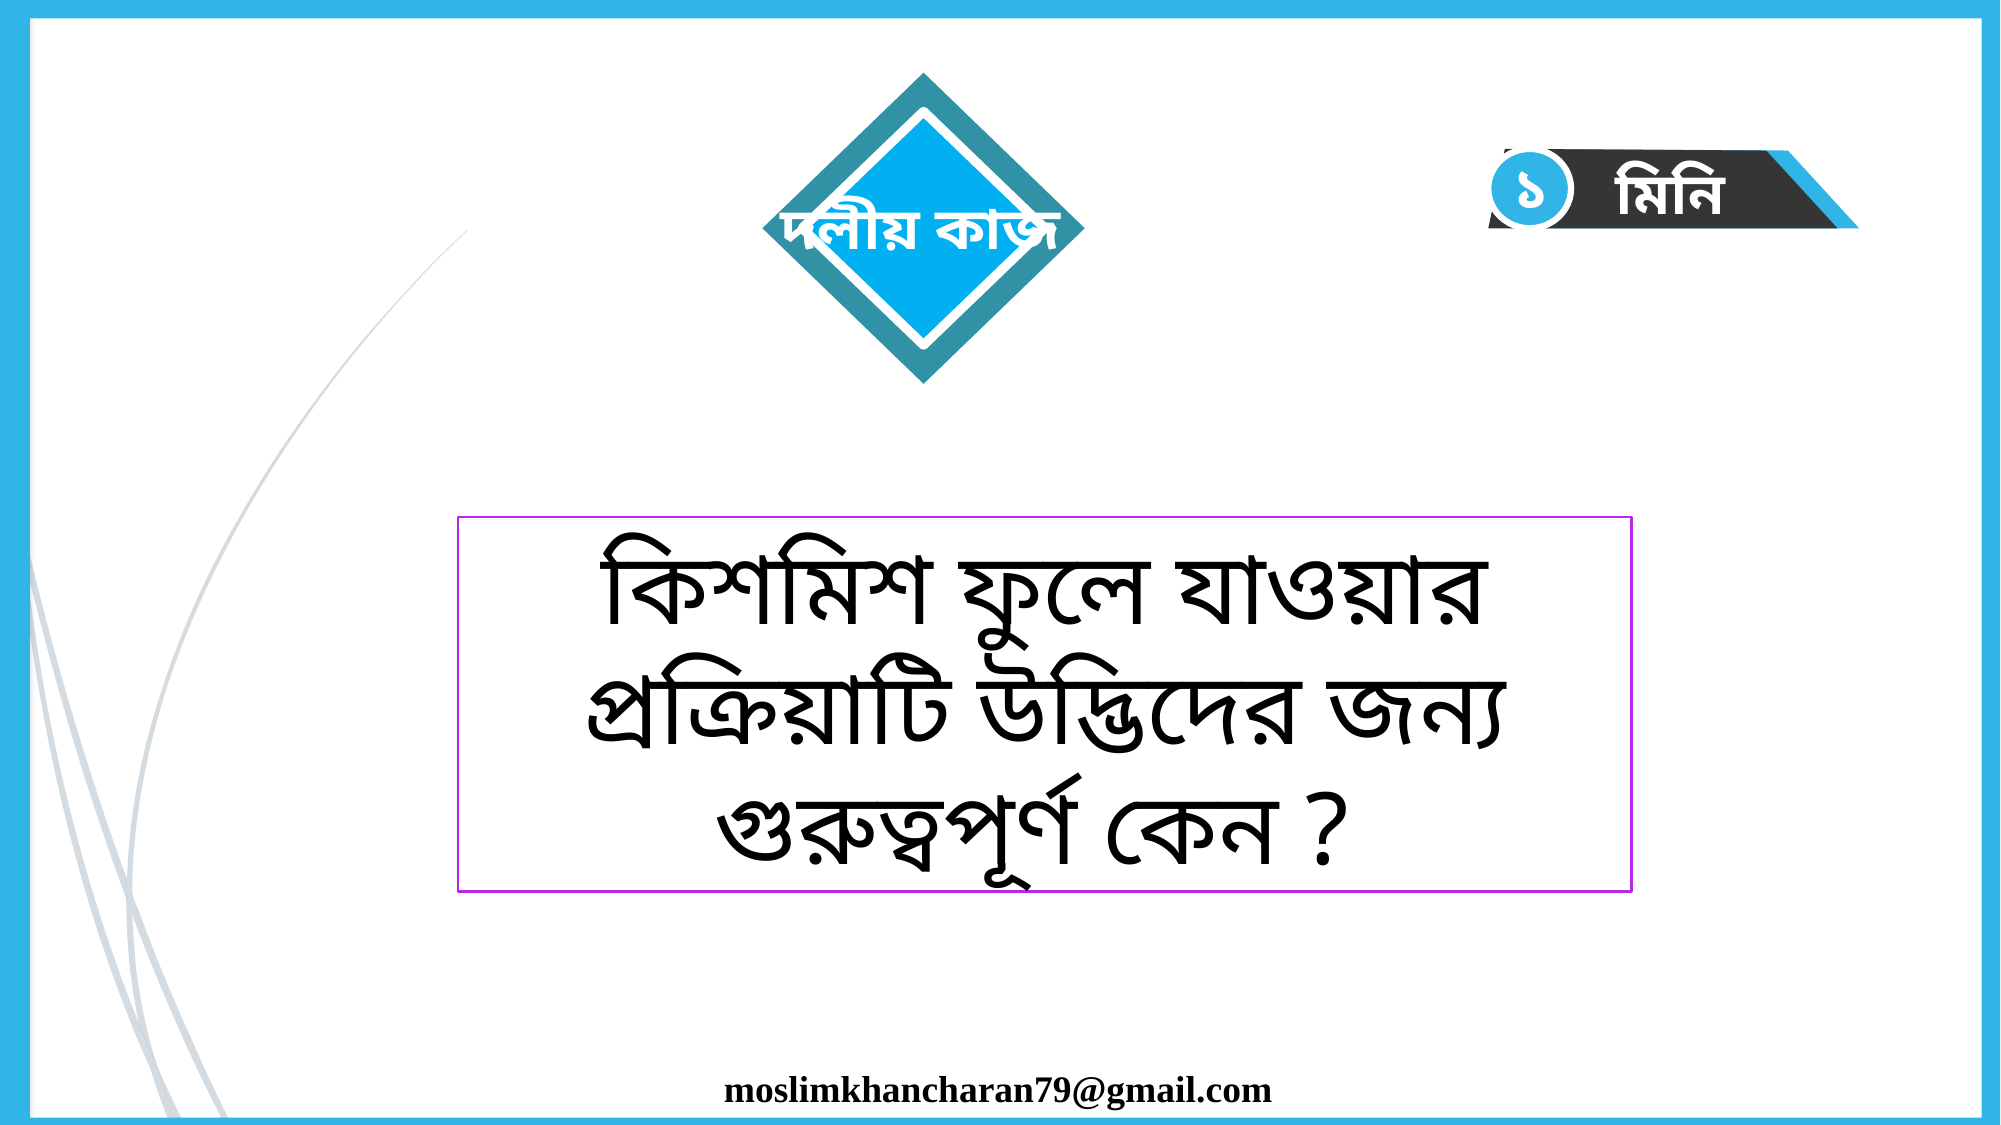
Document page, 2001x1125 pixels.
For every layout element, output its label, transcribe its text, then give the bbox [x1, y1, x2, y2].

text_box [762, 72, 1085, 385]
text_box কিশমিশ ফুলে যাওয়ার প্রক্রিয়াটি উদ্ভিদের জন্য গুরুত্বপূর্ণ কেন ? [457, 516, 1633, 893]
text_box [1488, 142, 1860, 235]
